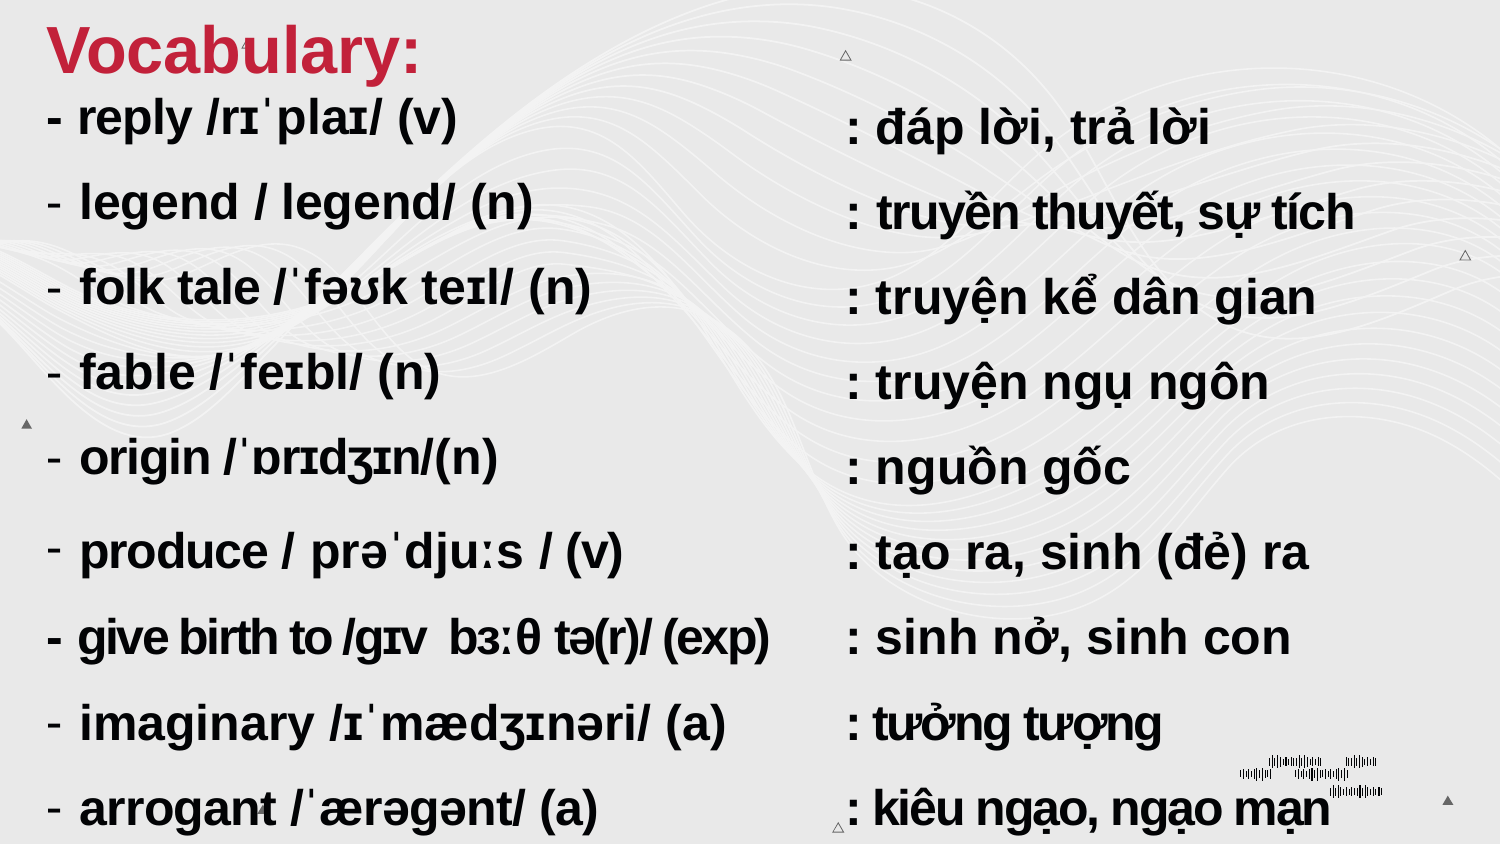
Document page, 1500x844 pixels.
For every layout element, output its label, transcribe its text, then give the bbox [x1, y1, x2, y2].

title Vocabulary: [46, 0, 1311, 94]
list : đáp lời, trả lời : truyền thuyết, sự tích : truyện kể dân gian : truyện ngụ ngôn : nguồn gốc : tạo ra, sinh (đẻ) ra : sinh nở, sinh con : tưởng tượng : kiêu ngạo, ngạo mạn [824, 100, 1440, 829]
list - reply /rɪˈplaɪ/ (v) legend / legend/ (n) folk tale /ˈfəʊk teɪl/ (n) fable /ˈfeɪbl/ (n) origin /ˈɒrɪdʒɪn/(n) produce / prəˈdjuːs / (v) - give birth to /gɪv bɜːθ tə(r)/ (exp) imaginary /ɪˈmædʒɪnəri/ (a) arrogant /ˈærəɡənt/ (a) [46, 93, 825, 826]
